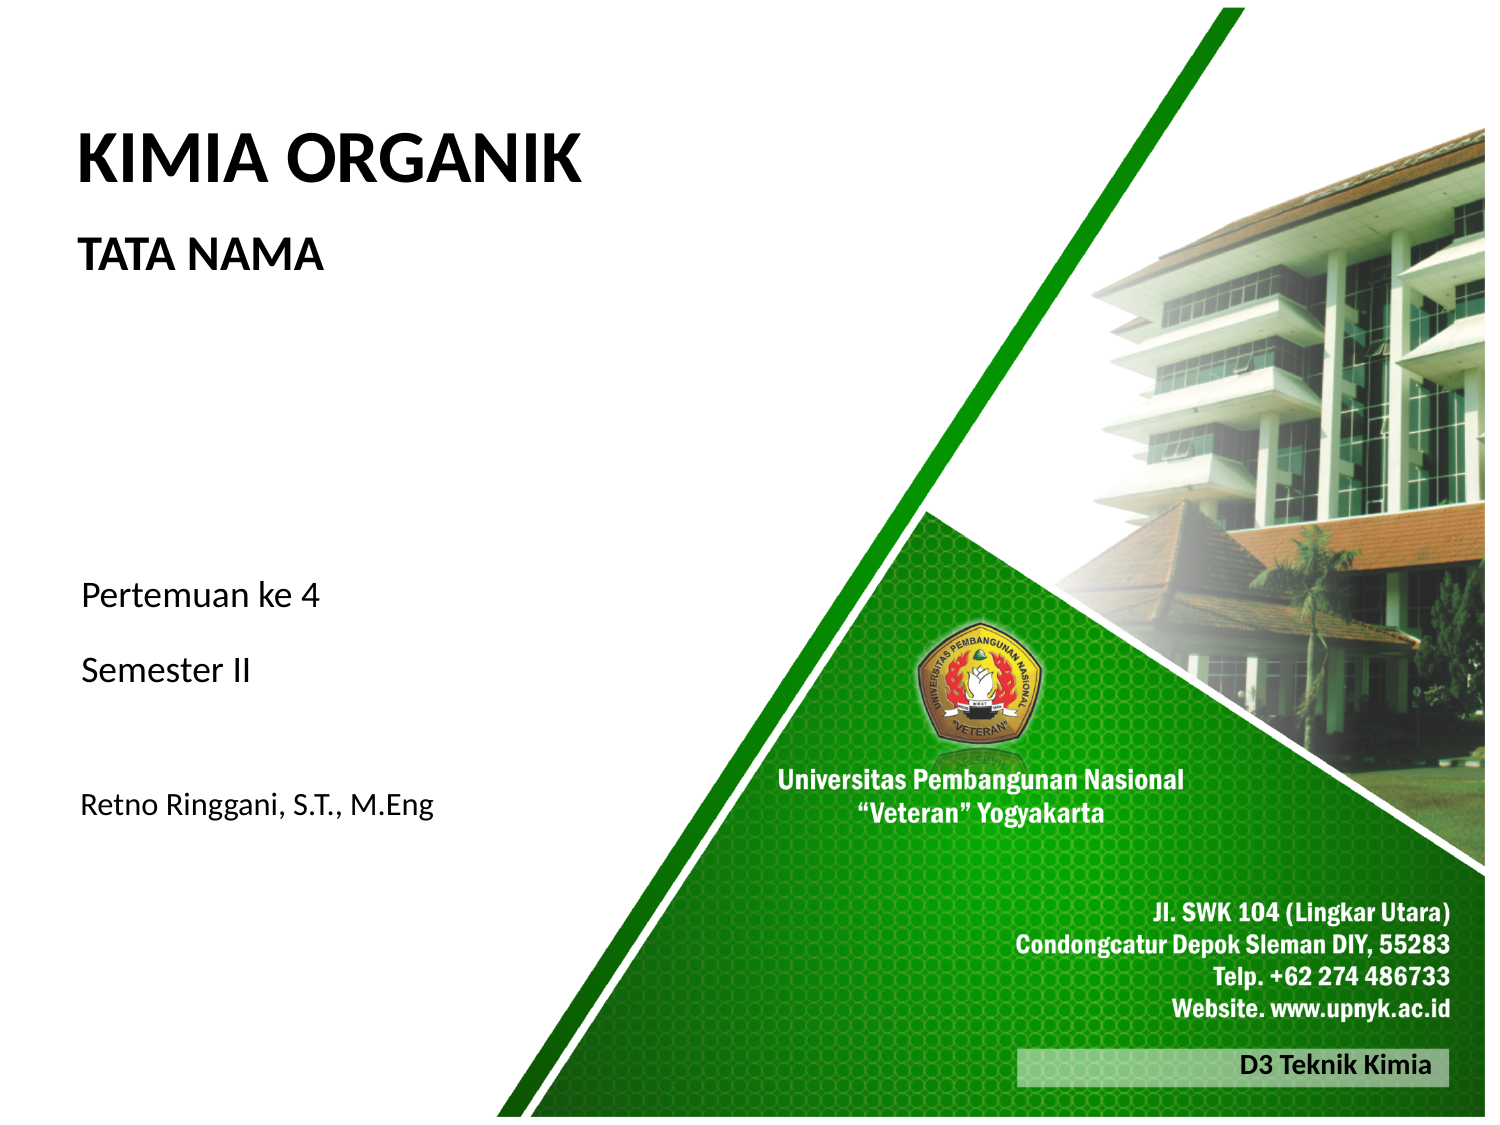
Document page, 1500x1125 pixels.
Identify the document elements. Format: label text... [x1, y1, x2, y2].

list KIMIA ORGANIK [62, 99, 688, 200]
list Semester II [66, 637, 342, 700]
list D3 Teknik Kimia [1224, 1037, 1450, 1100]
picture [6, 0, 1493, 1125]
list Retno Ringgani, S.T., M.Eng [65, 774, 475, 838]
list TATA NAMA [62, 212, 438, 288]
list Pertemuan ke 4 [66, 562, 342, 625]
